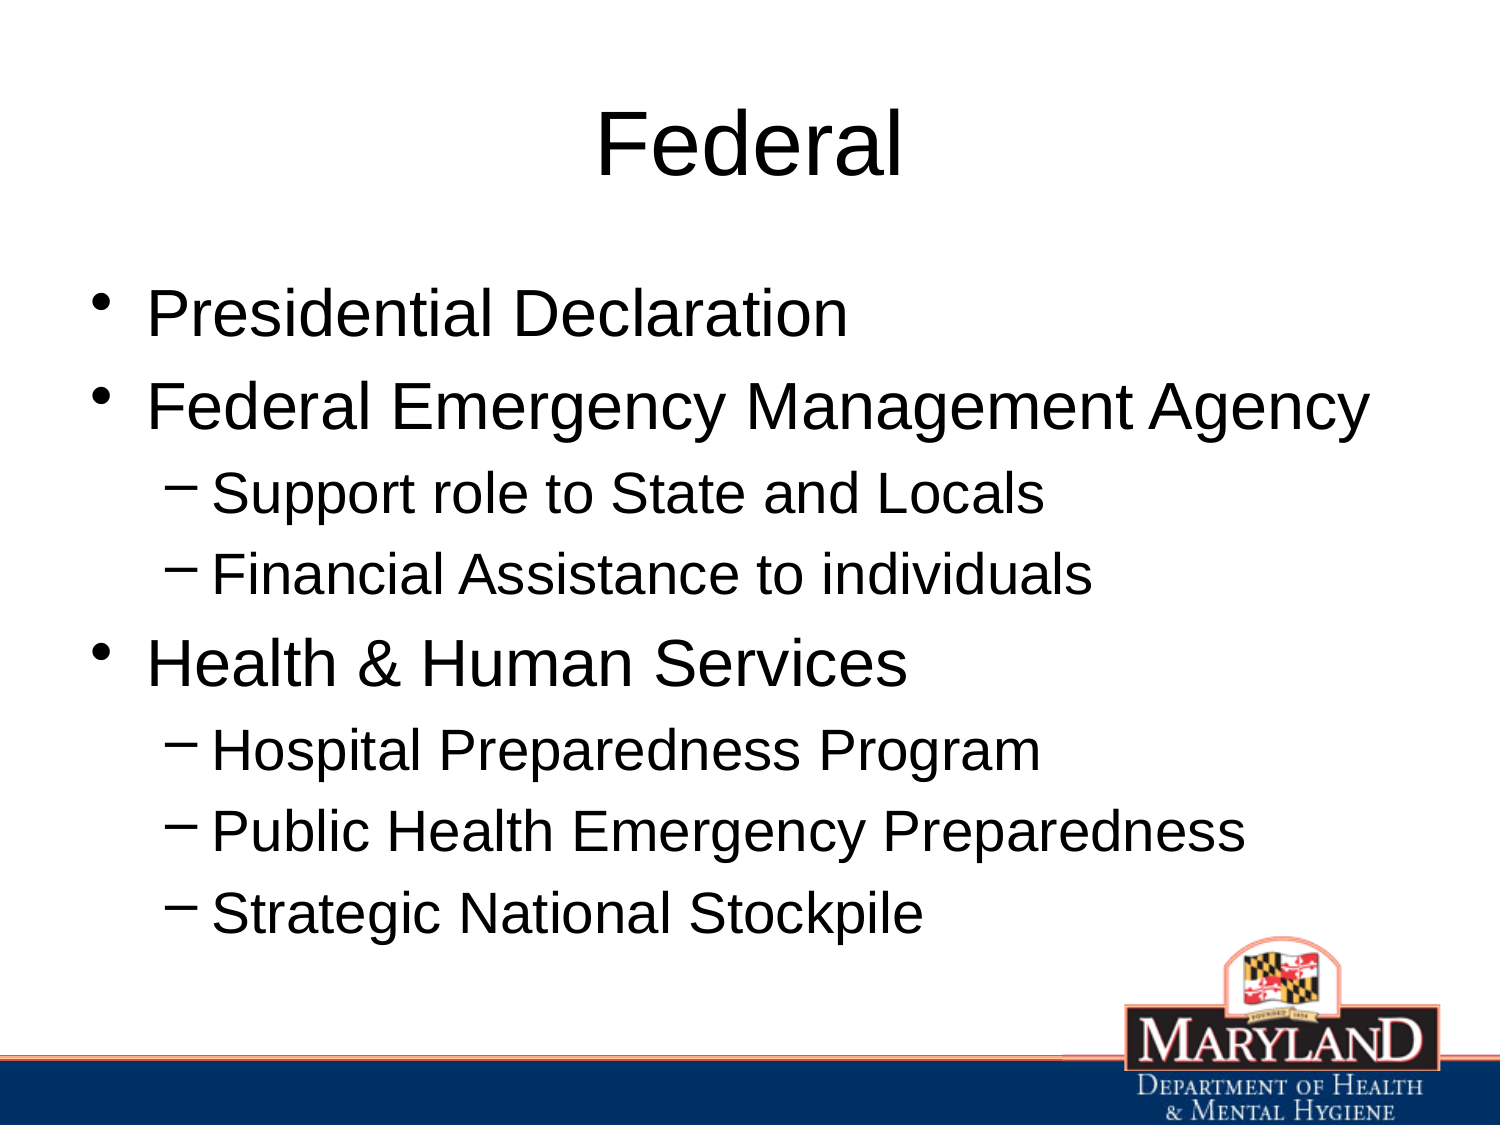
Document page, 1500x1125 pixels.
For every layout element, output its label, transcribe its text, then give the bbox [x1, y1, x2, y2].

title Federal [74, 44, 1426, 233]
list Presidential Declaration Federal Emergency Management Agency Support role to State and Locals Financial Assistance to individuals Health & Human Services Hospital Preparedness Program Public Health Emergency Preparedness Strategic National Stockpile [74, 262, 1426, 1006]
picture [0, 924, 1500, 1125]
